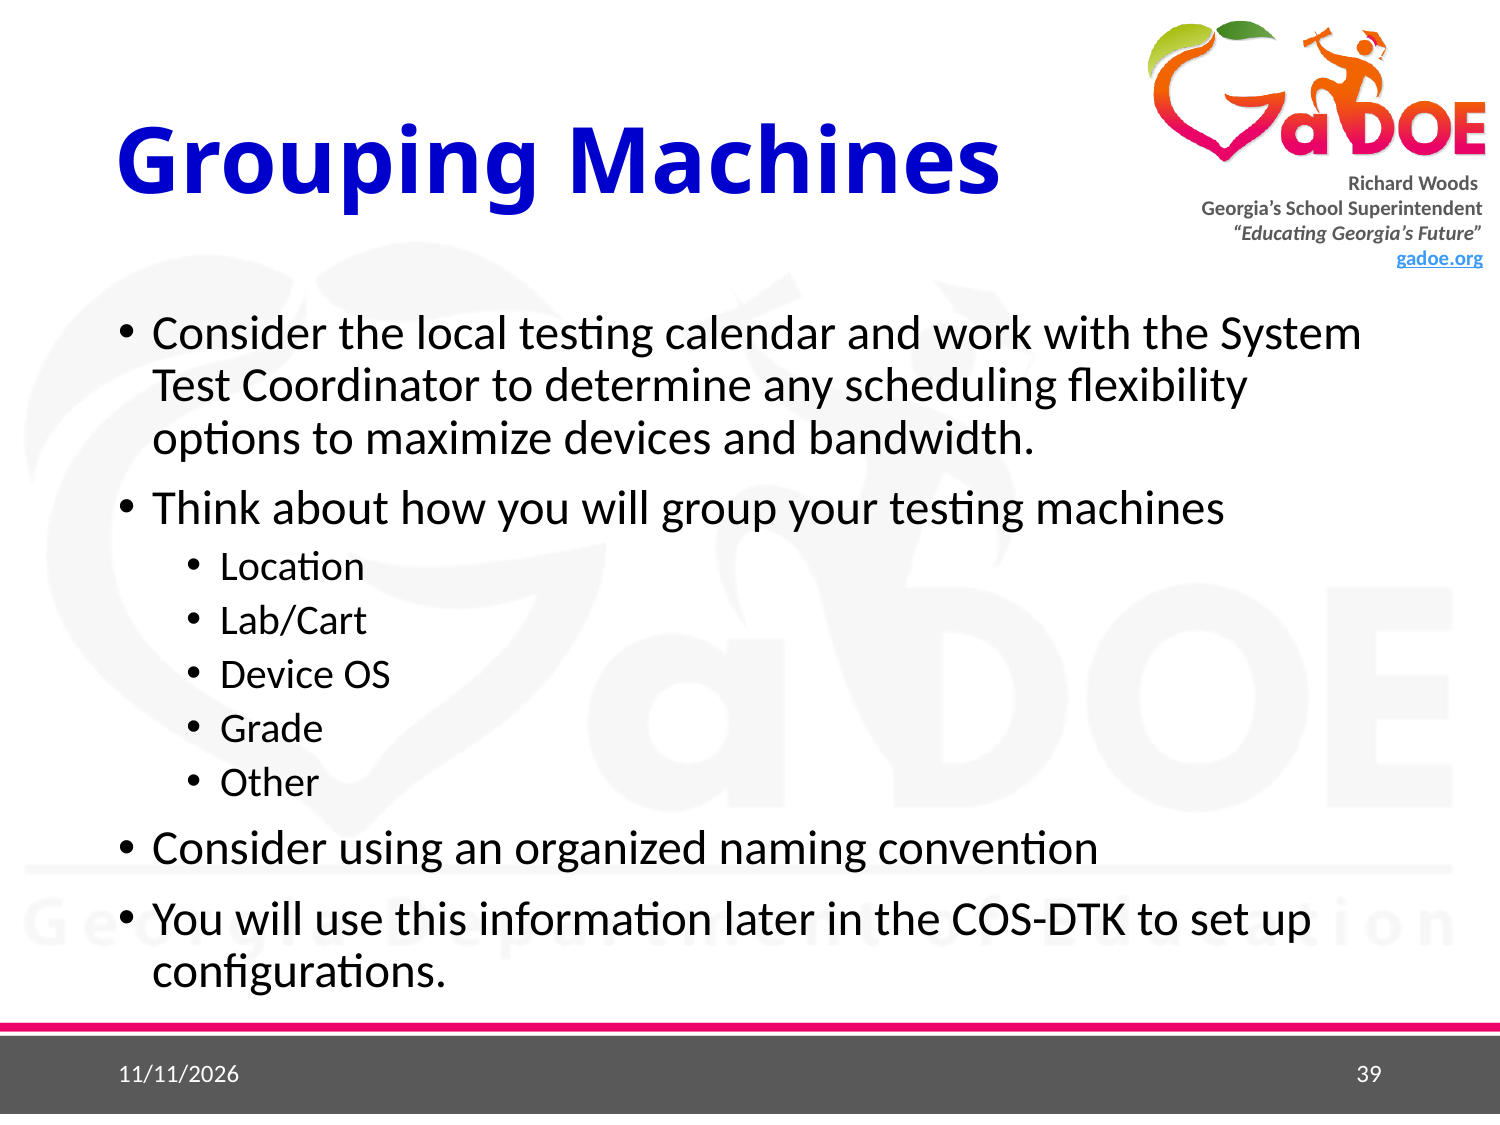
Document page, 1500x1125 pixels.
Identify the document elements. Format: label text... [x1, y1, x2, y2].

picture [1135, 8, 1499, 164]
title Grouping Machines [99, 54, 1136, 273]
list Consider the local testing calendar and work with the System Test Coordinator to determine any scheduling flexibility options to maximize devices and bandwidth. Think about how you will group your testing machines Location Lab/Cart Device OS Grade Other Consider using an organized naming convention You will use this information later in the COS-DTK to set up configurations. [103, 299, 1397, 1014]
slide_number 39 [1059, 1042, 1397, 1103]
picture [19, 235, 1473, 980]
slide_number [103, 1042, 441, 1103]
